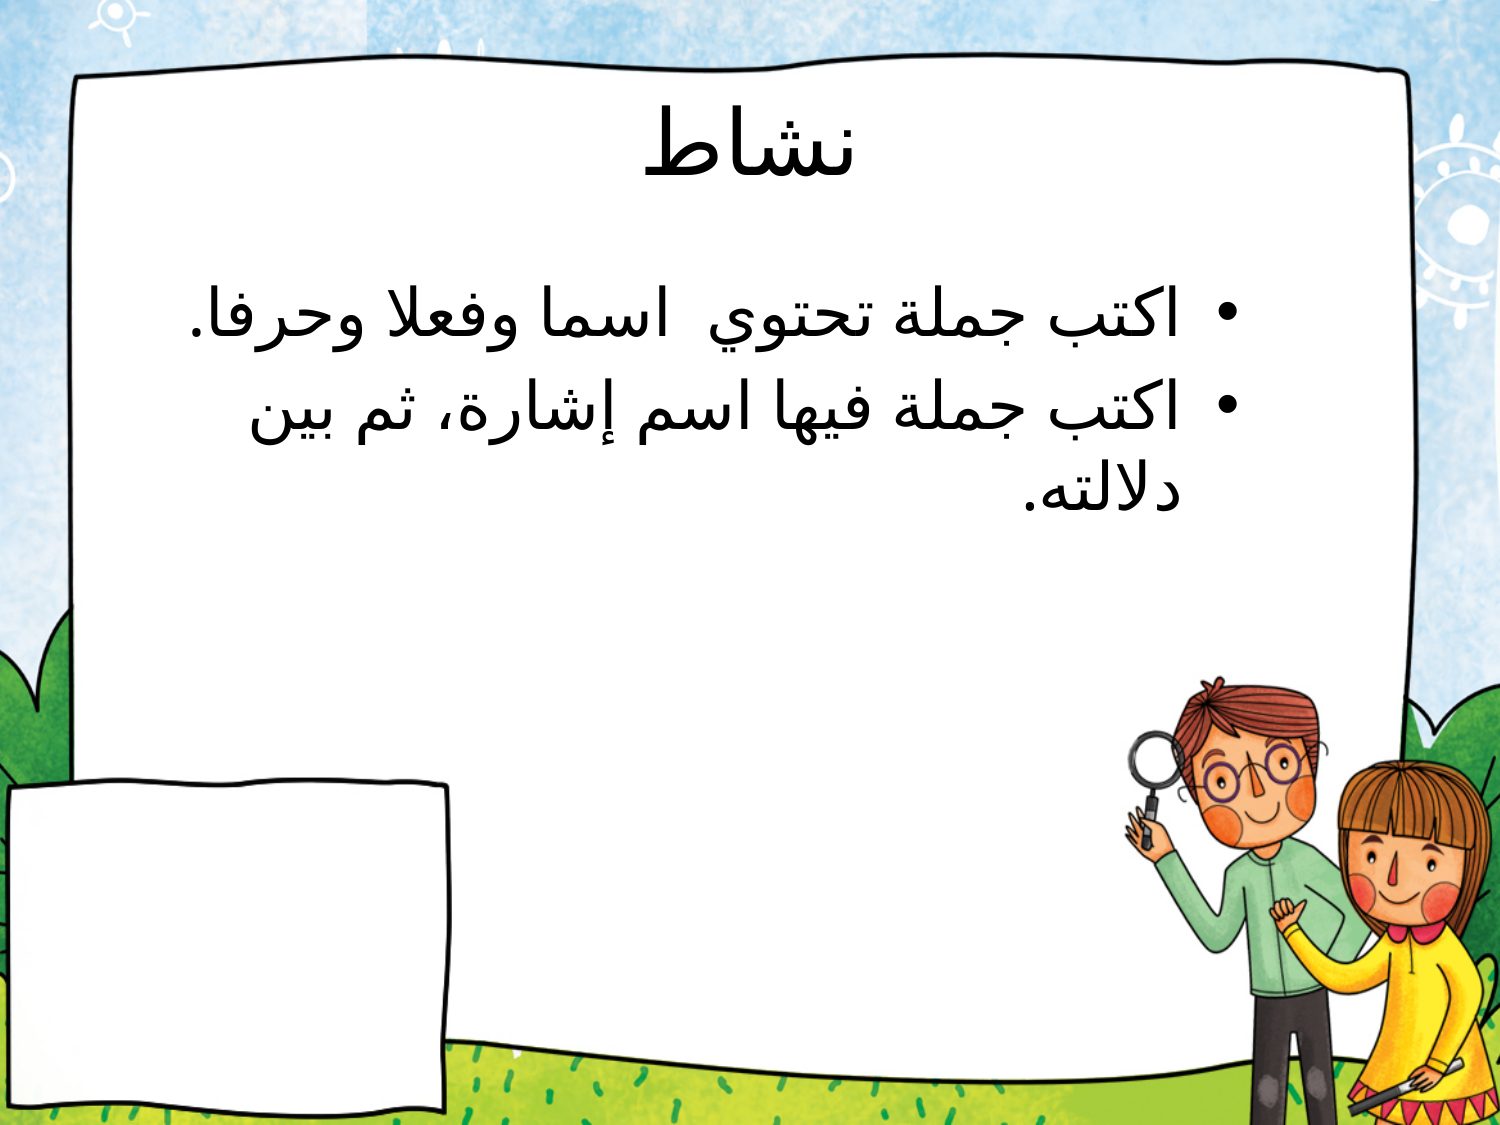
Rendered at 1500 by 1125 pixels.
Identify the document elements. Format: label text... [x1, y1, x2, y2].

list اكتب جملة تحتوي اسما وفعلا وحرفا. اكتب جملة فيها اسم إشارة، ثم بين دلالته. [75, 262, 1255, 1005]
title نشاط [75, 45, 1425, 233]
picture [0, 0, 1500, 1125]
